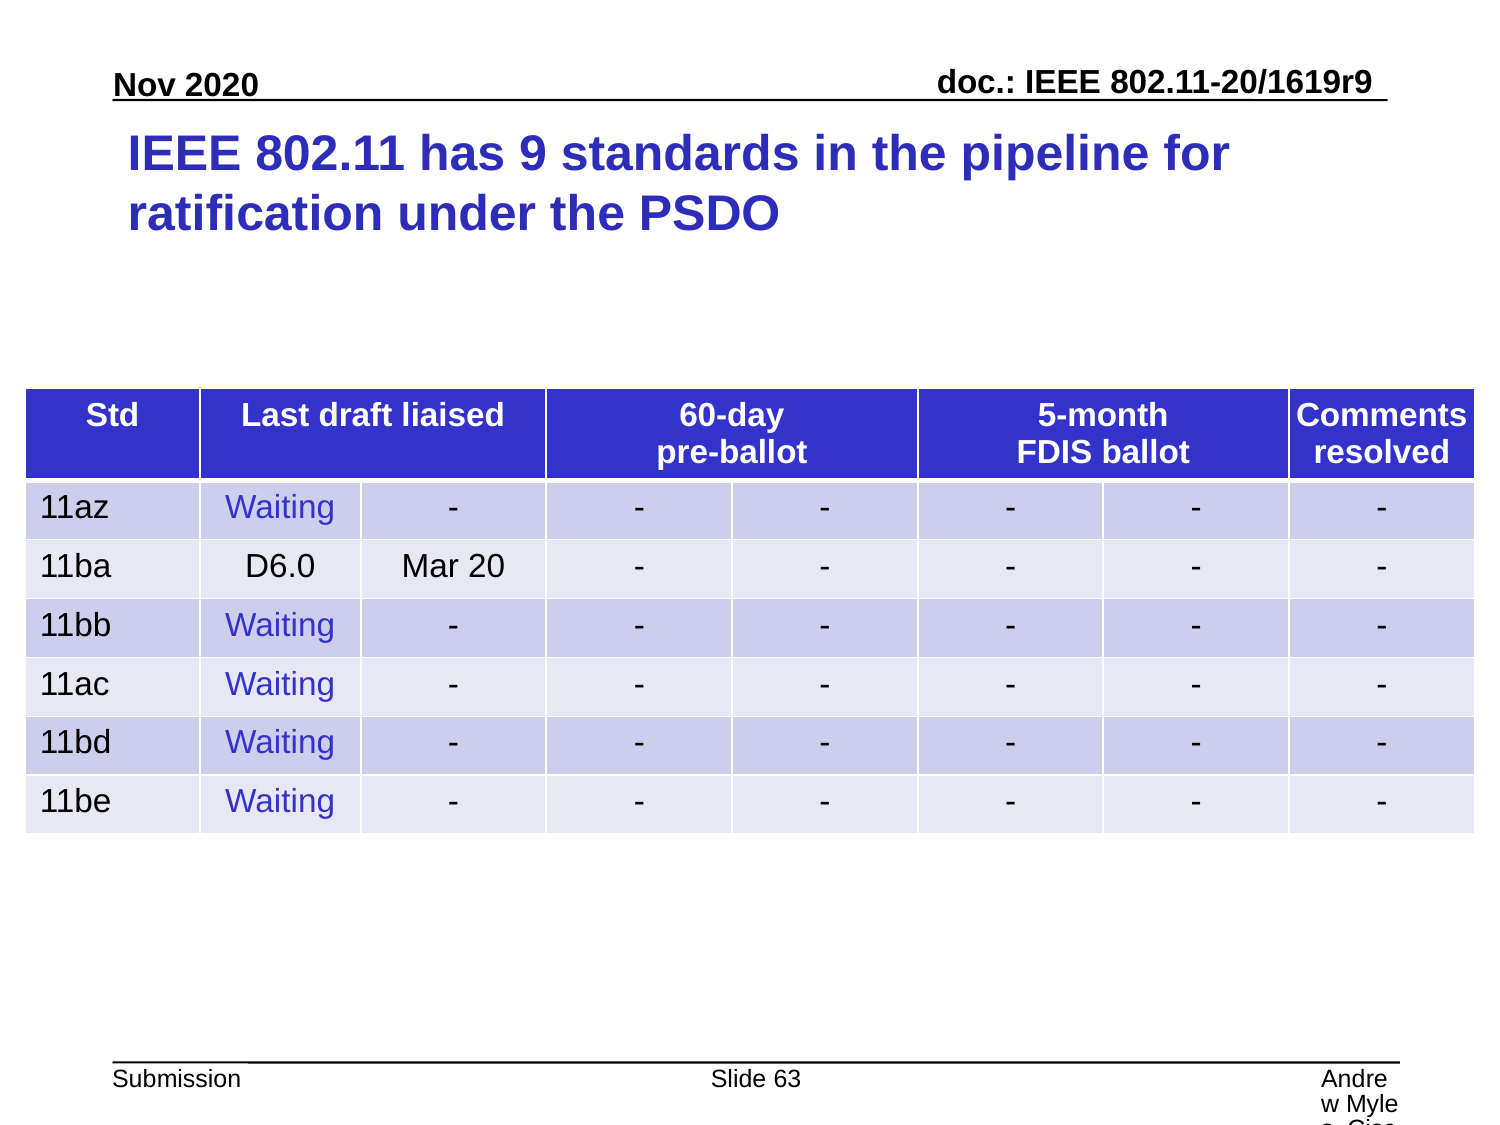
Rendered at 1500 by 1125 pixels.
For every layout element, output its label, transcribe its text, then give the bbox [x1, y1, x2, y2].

table_cell - [919, 540, 1102, 598]
table_cell 11ac [26, 658, 199, 716]
table_cell - [1290, 776, 1474, 833]
table_cell - [733, 717, 917, 774]
table_cell 11az [26, 483, 199, 539]
table_cell - [547, 658, 731, 716]
table_cell - [919, 483, 1102, 539]
table_cell - [362, 599, 545, 657]
table_cell 11ba [26, 540, 199, 598]
table_cell - [1104, 776, 1288, 833]
table_cell 11bb [26, 599, 199, 657]
table_cell - [919, 776, 1102, 833]
table_cell - [733, 776, 917, 833]
table_cell - [1290, 717, 1474, 774]
table_cell - [362, 776, 545, 833]
table_cell Waiting [201, 658, 360, 716]
table_cell 11bd [26, 717, 199, 774]
table_cell - [733, 483, 917, 539]
table_cell - [1290, 483, 1474, 539]
table_cell 11be [26, 776, 199, 833]
table_cell - [919, 658, 1102, 716]
table_header 60-day pre-ballot [547, 389, 917, 478]
table_cell - [547, 599, 731, 657]
table_cell Waiting [201, 599, 360, 657]
table_cell Waiting [201, 717, 360, 774]
table_cell Mar 20 [362, 540, 545, 598]
table_cell - [919, 599, 1102, 657]
table_cell - [362, 658, 545, 716]
table_cell - [733, 599, 917, 657]
title IEEE 802.11 has 9 standards in the pipeline for ratification under the PSDO [112, 112, 1388, 288]
table_cell - [1104, 658, 1288, 716]
table_cell D6.0 [201, 540, 360, 598]
table_cell - [362, 717, 545, 774]
table_header 5-month FDIS ballot [919, 389, 1288, 478]
table_cell - [733, 540, 917, 598]
table_cell - [547, 540, 731, 598]
table_cell - [362, 483, 545, 539]
table_cell - [1104, 599, 1288, 657]
table_cell - [547, 483, 731, 539]
table_cell - [547, 717, 731, 774]
table_header Last draft liaised [201, 389, 545, 478]
table_cell - [1290, 599, 1474, 657]
table_cell - [1104, 540, 1288, 598]
table_cell - [1290, 540, 1474, 598]
table_cell - [1290, 658, 1474, 716]
slide_number Slide 63 [709, 1061, 803, 1093]
table_header Std [26, 389, 199, 478]
table_cell Waiting [201, 483, 360, 539]
table_cell - [547, 776, 731, 833]
table_header Comments resolved [1290, 389, 1474, 478]
table_cell - [1104, 483, 1288, 539]
footer Andrew Myles, Cisco [1320, 1061, 1402, 1093]
table_cell - [919, 717, 1102, 774]
table_cell Waiting [201, 776, 360, 833]
table_cell - [1104, 717, 1288, 774]
table_cell - [733, 658, 917, 716]
